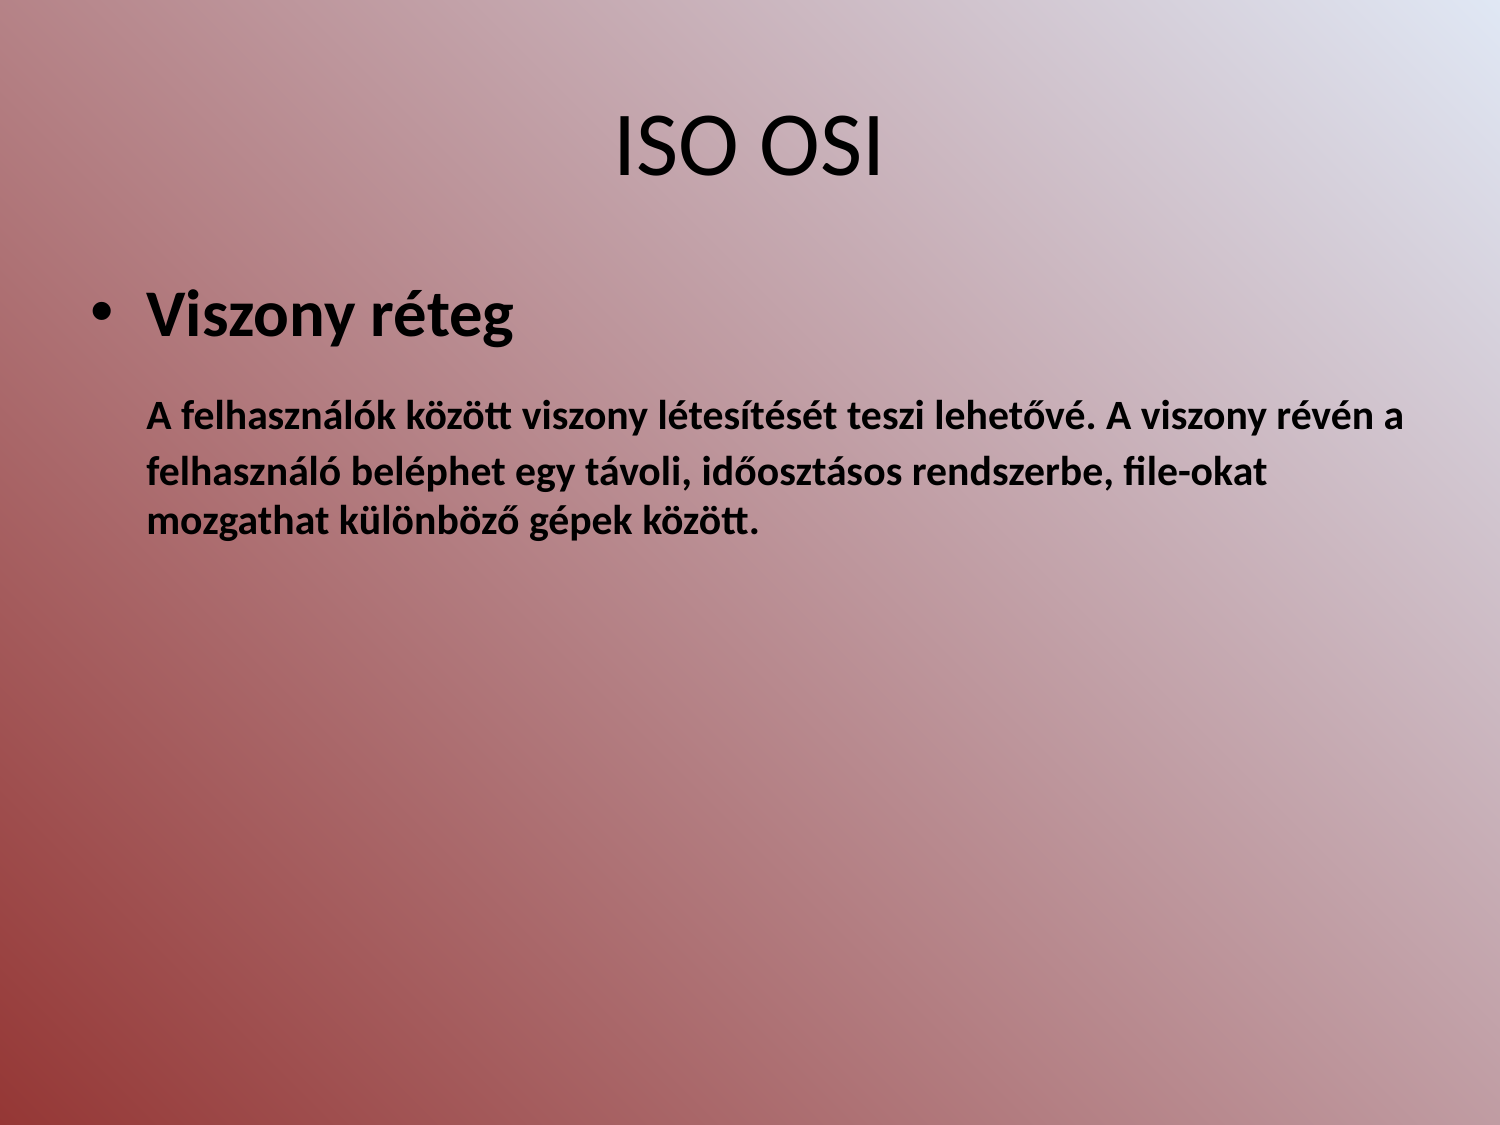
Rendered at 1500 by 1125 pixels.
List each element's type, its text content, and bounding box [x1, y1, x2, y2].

title ISO OSI [75, 45, 1425, 233]
list Viszony réteg A felhasználók között viszony létesítését teszi lehetővé. A viszony révén a felhasználó beléphet egy távoli, időosztásos rendszerbe, file-okat mozgathat különböző gépek között. [75, 262, 1425, 1005]
